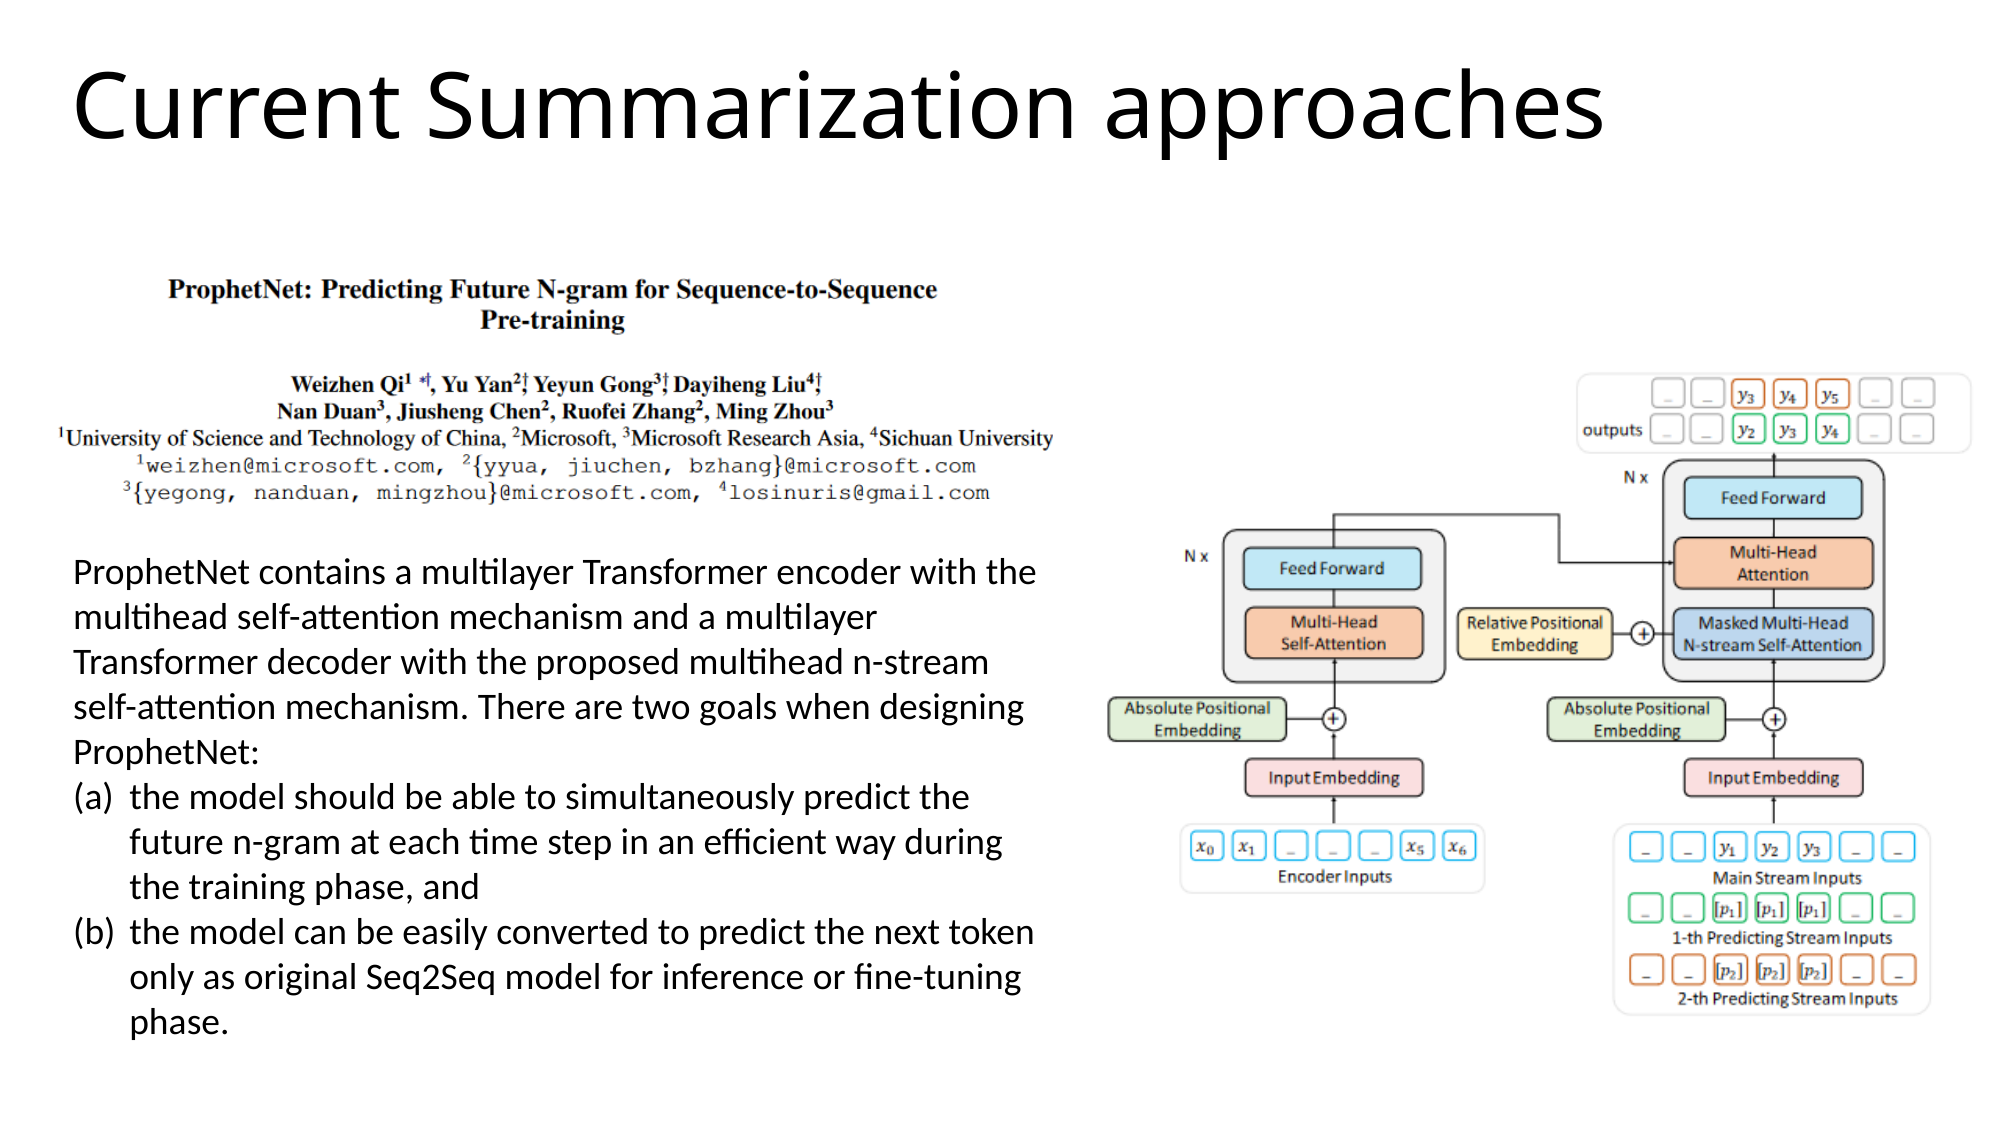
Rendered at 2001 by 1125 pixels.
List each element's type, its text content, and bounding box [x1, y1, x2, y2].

title Current Summarization approaches [56, 0, 1782, 218]
picture [30, 237, 2000, 1035]
text_box ProphetNet contains a multilayer Transformer encoder with the multihead self-attention mechanism and a multilayer Transformer decoder with the proposed multihead n-stream self-attention mechanism. There are two goals when designing ProphetNet: the model should be able to simultaneously predict the future n-gram at each time step in an efficient way during the training phase, and the model can be easily converted to predict the next token only as original Seq2Seq model for inference or fine-tuning phase. [58, 539, 1059, 1050]
